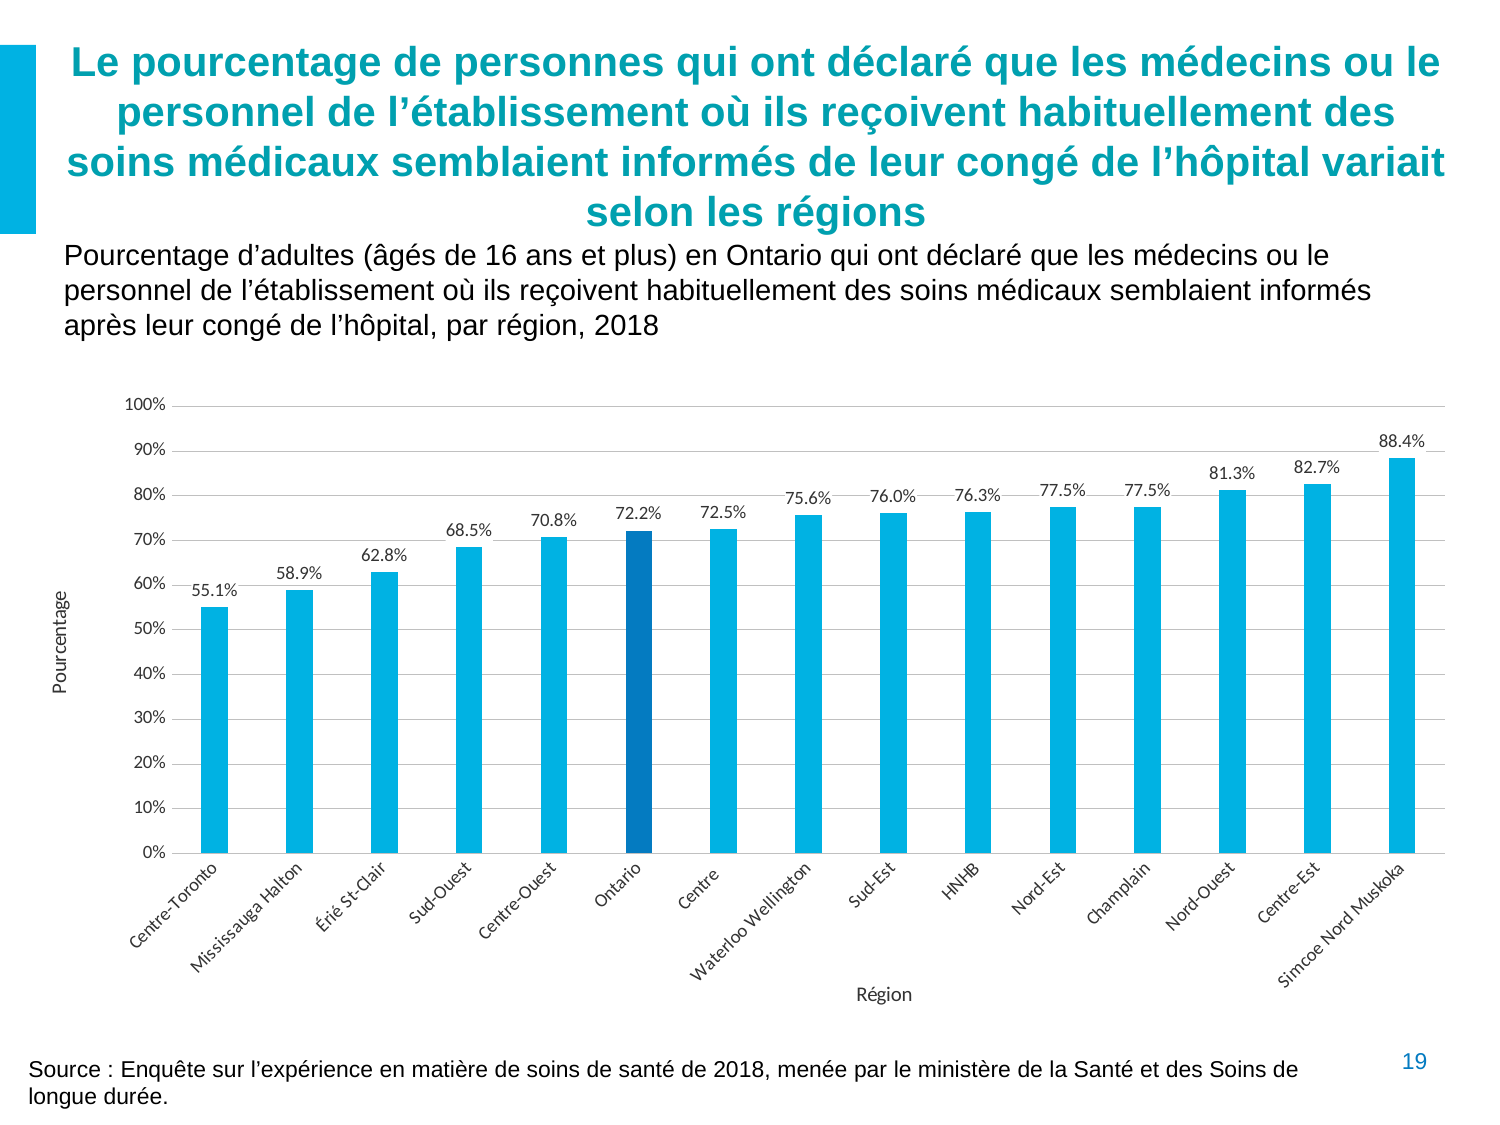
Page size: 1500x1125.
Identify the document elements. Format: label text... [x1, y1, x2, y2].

chart [13, 364, 1452, 1020]
text_box Source : Enquête sur l’expérience en matière de soins de santé de 2018, menée par le ministère de la Santé et des Soins de longue durée. [13, 1047, 1348, 1117]
text_box Pourcentage d’adultes (âgés de 16 ans et plus) en Ontario qui ont déclaré que les médecins ou le personnel de l’établissement où ils reçoivent habituellement des soins médicaux semblaient informés après leur congé de l’hôpital, par région, 2018 [48, 229, 1428, 349]
text_box Le pourcentage de personnes qui ont déclaré que les médecins ou le personnel de l’établissement où ils reçoivent habituellement des soins médicaux semblaient informés de leur congé de l’hôpital variait selon les régions [47, 27, 1465, 243]
